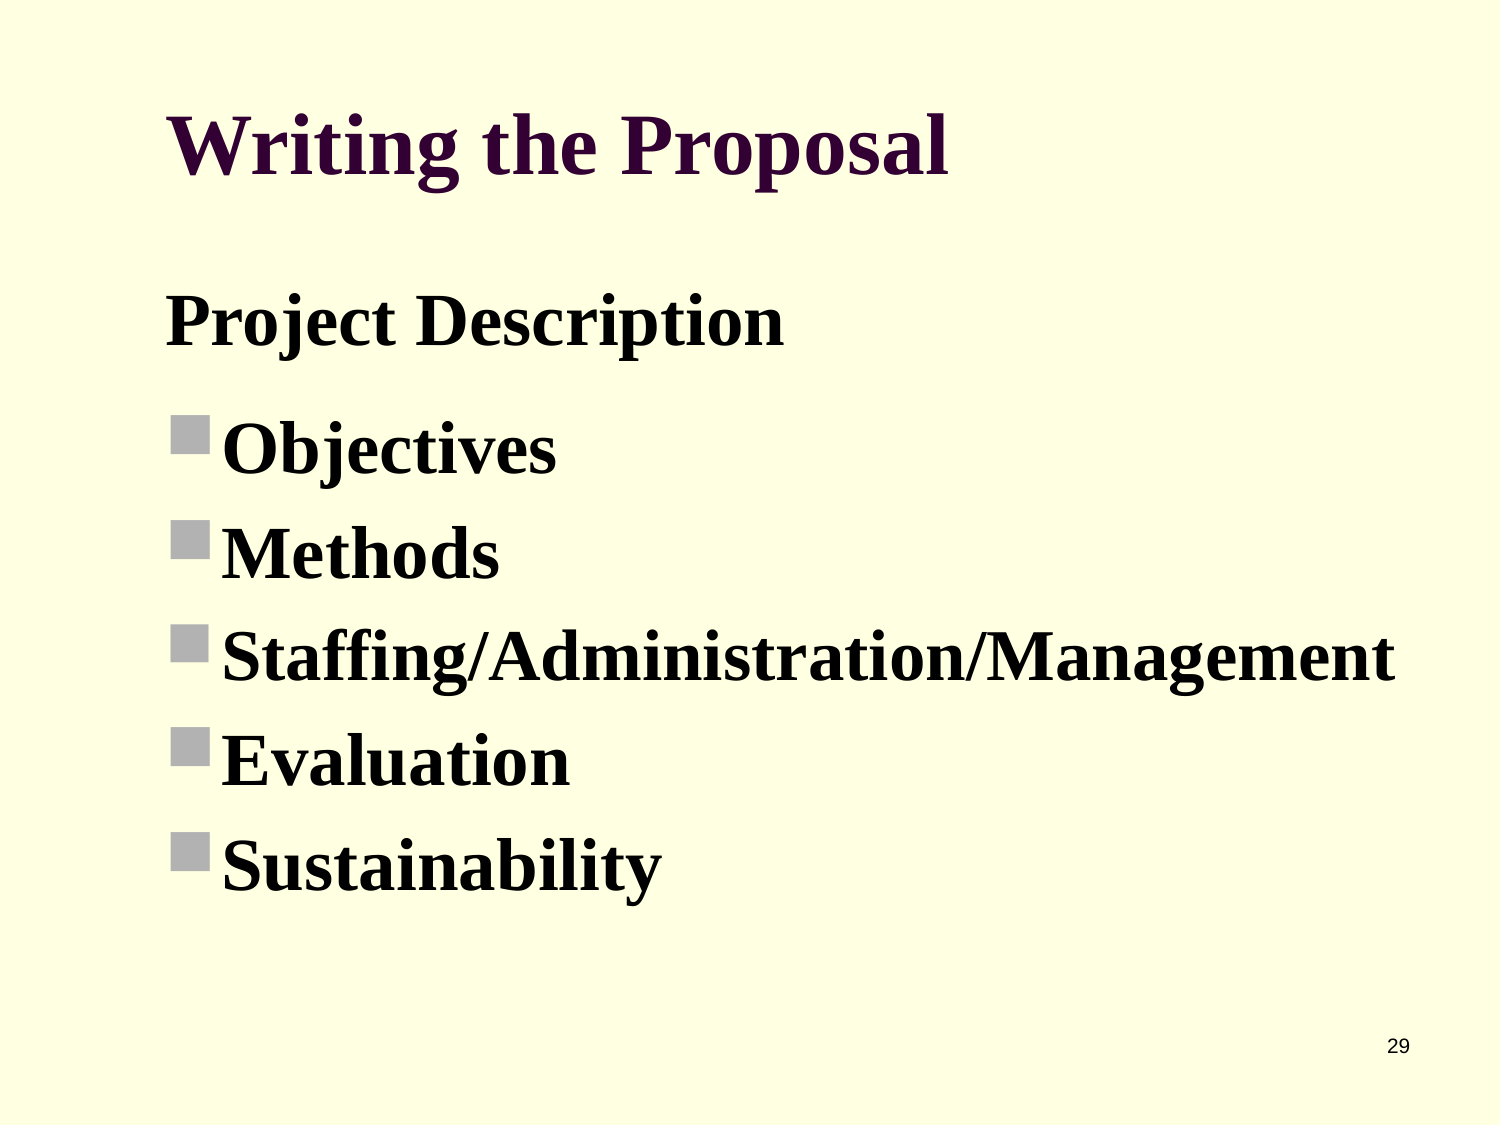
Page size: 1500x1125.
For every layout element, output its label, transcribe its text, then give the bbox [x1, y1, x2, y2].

title Writing the Proposal [149, 45, 1426, 234]
list Project Description Objectives Methods Staffing/Administration/Management Evaluation Sustainability [149, 262, 1426, 1006]
slide_number 29 [1112, 1024, 1426, 1101]
